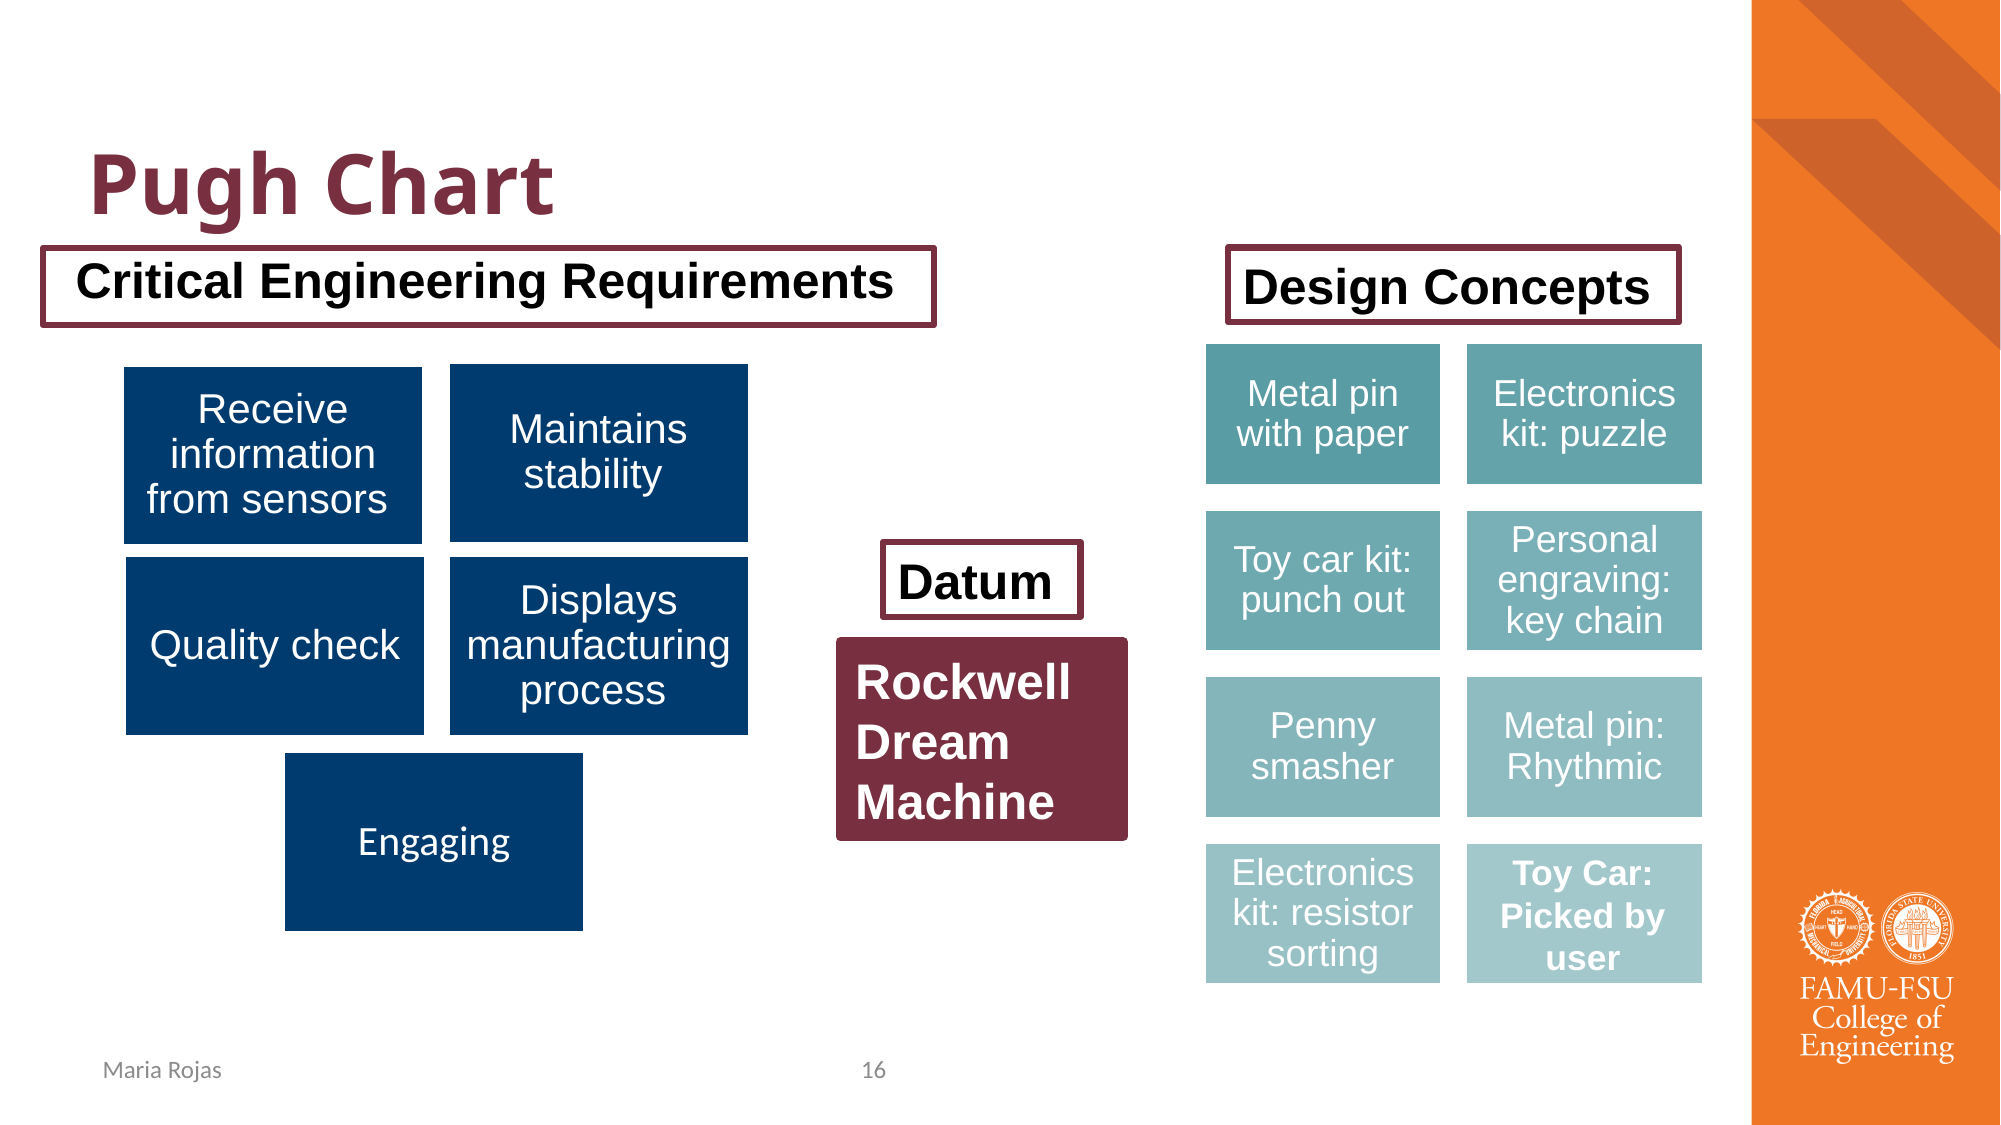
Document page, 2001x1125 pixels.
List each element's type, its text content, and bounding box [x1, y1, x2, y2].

text_box Datum [882, 542, 1081, 617]
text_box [123, 329, 753, 1001]
text_box Critical Engineering Requirements [43, 247, 934, 326]
picture [1798, 889, 1954, 1064]
text_box Design Concepts [1228, 247, 1680, 323]
slide_number 16 [813, 1046, 934, 1092]
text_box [1124, 342, 1784, 986]
footer Maria Rojas [87, 1046, 789, 1092]
title Pugh Chart [87, 75, 1663, 233]
text_box Rockwell Dream Machine [840, 641, 1124, 837]
